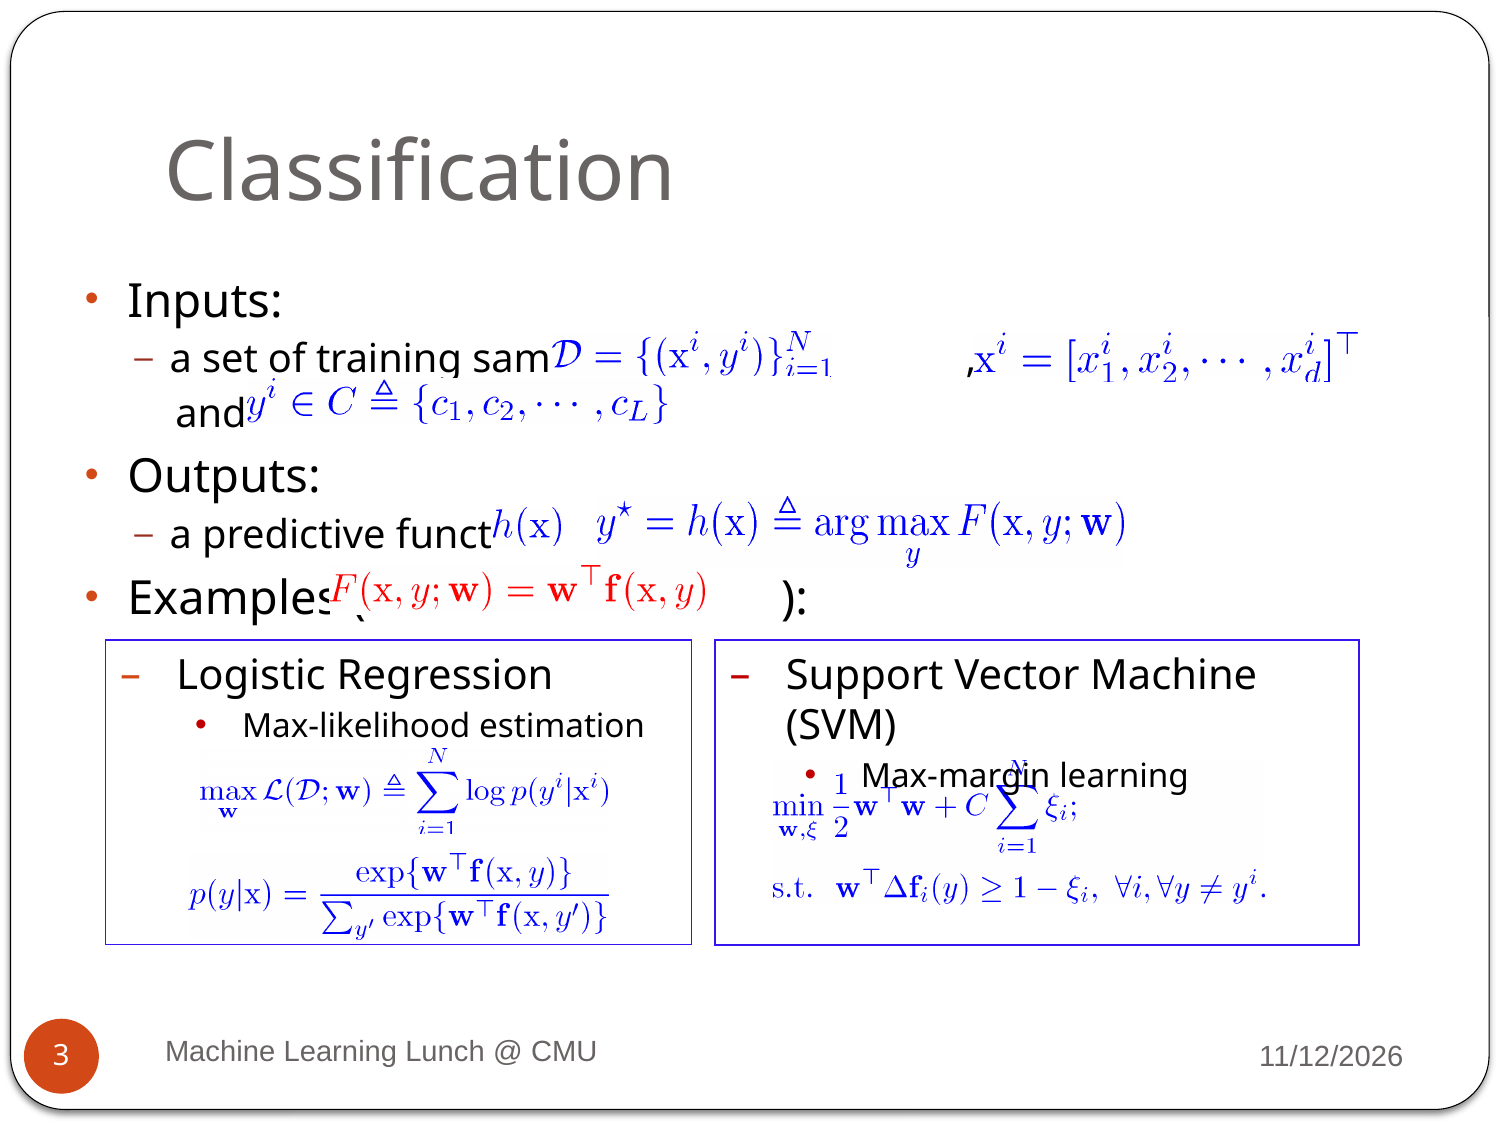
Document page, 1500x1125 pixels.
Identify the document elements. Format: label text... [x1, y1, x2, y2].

slide_number 3 [23, 1018, 99, 1094]
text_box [771, 756, 1266, 973]
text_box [198, 745, 610, 837]
text_box Support Vector Machine (SVM) Max-margin learning [714, 640, 1360, 945]
title Classification [150, 45, 1425, 233]
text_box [972, 328, 1360, 387]
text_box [550, 327, 833, 381]
footer Machine Learning Lunch @ CMU [150, 1012, 800, 1088]
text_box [327, 562, 707, 616]
list Inputs: a set of training samples , where and Outputs: a predictive function : Examples ( ): [70, 262, 1425, 633]
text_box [595, 491, 1126, 572]
text_box Logistic Regression Max-likelihood estimation [105, 640, 692, 945]
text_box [491, 503, 563, 552]
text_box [187, 850, 610, 943]
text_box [245, 374, 669, 429]
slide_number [1012, 1015, 1419, 1094]
